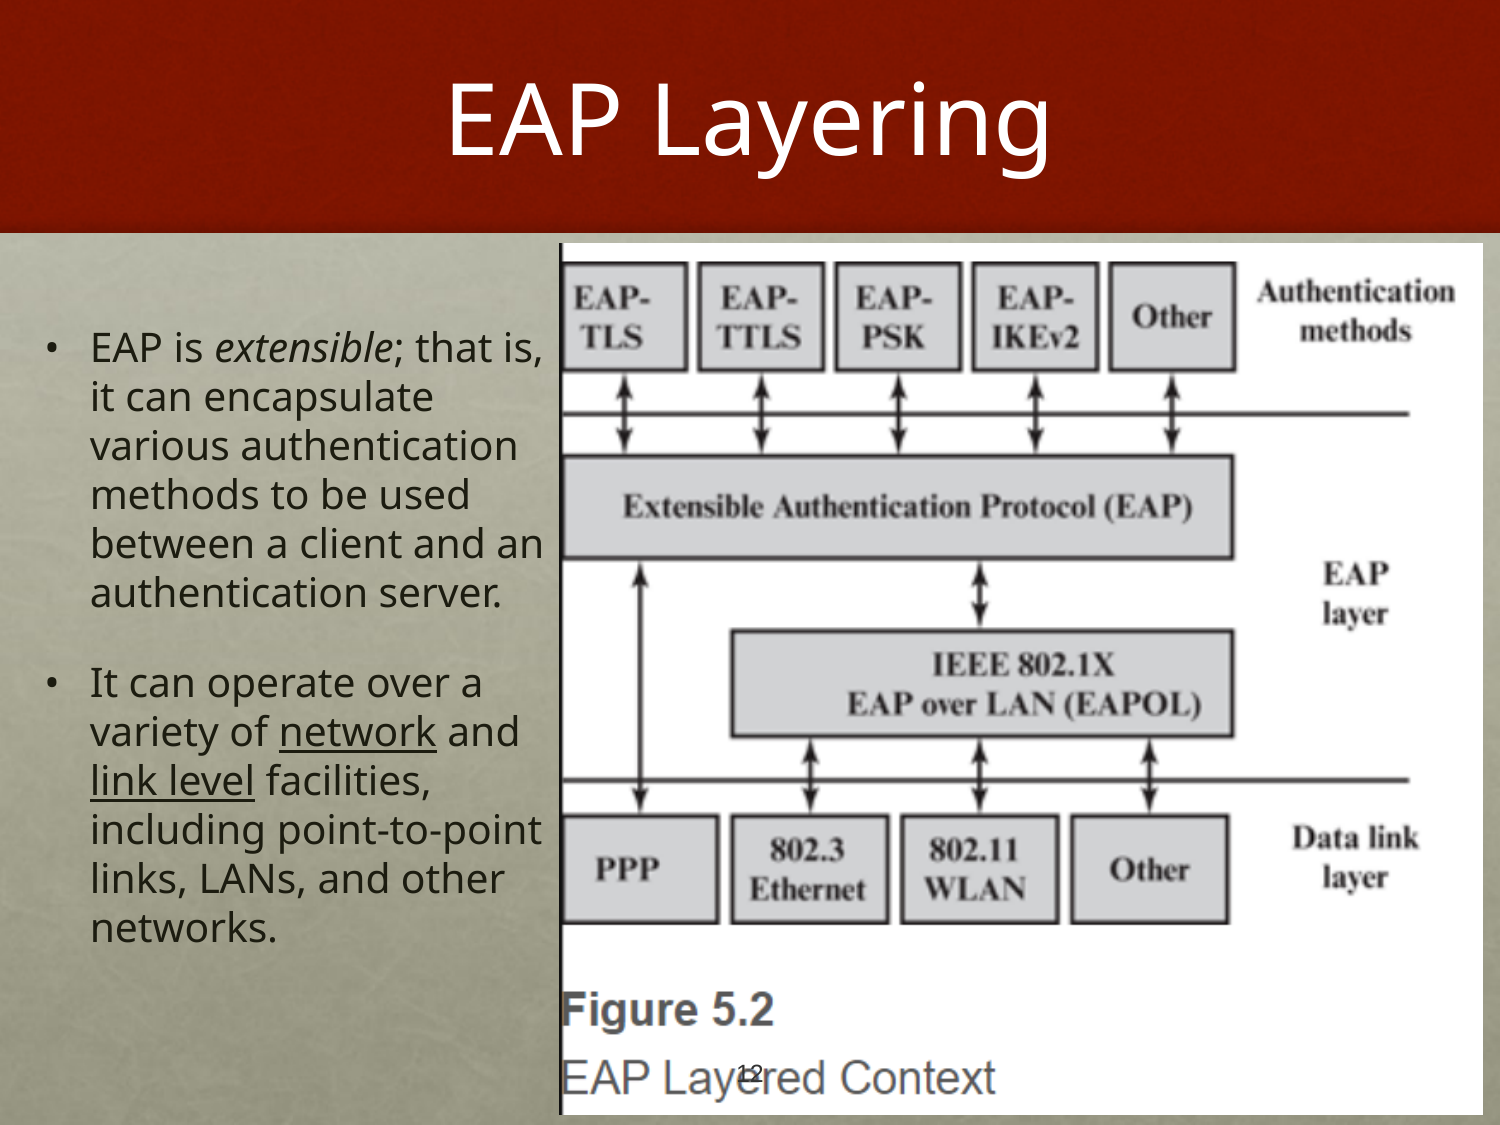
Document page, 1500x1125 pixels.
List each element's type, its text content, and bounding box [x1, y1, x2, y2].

title EAP Layering [127, 10, 1372, 221]
picture [0, 214, 1500, 1125]
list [559, 243, 1483, 1116]
text_box EAP is extensible; that is, it can encapsulate various authentication methods to be used between a client and an authentication server. It can operate over a variety of network and link level facilities, including point-to-point links, LANs, and other networks. [29, 314, 548, 976]
